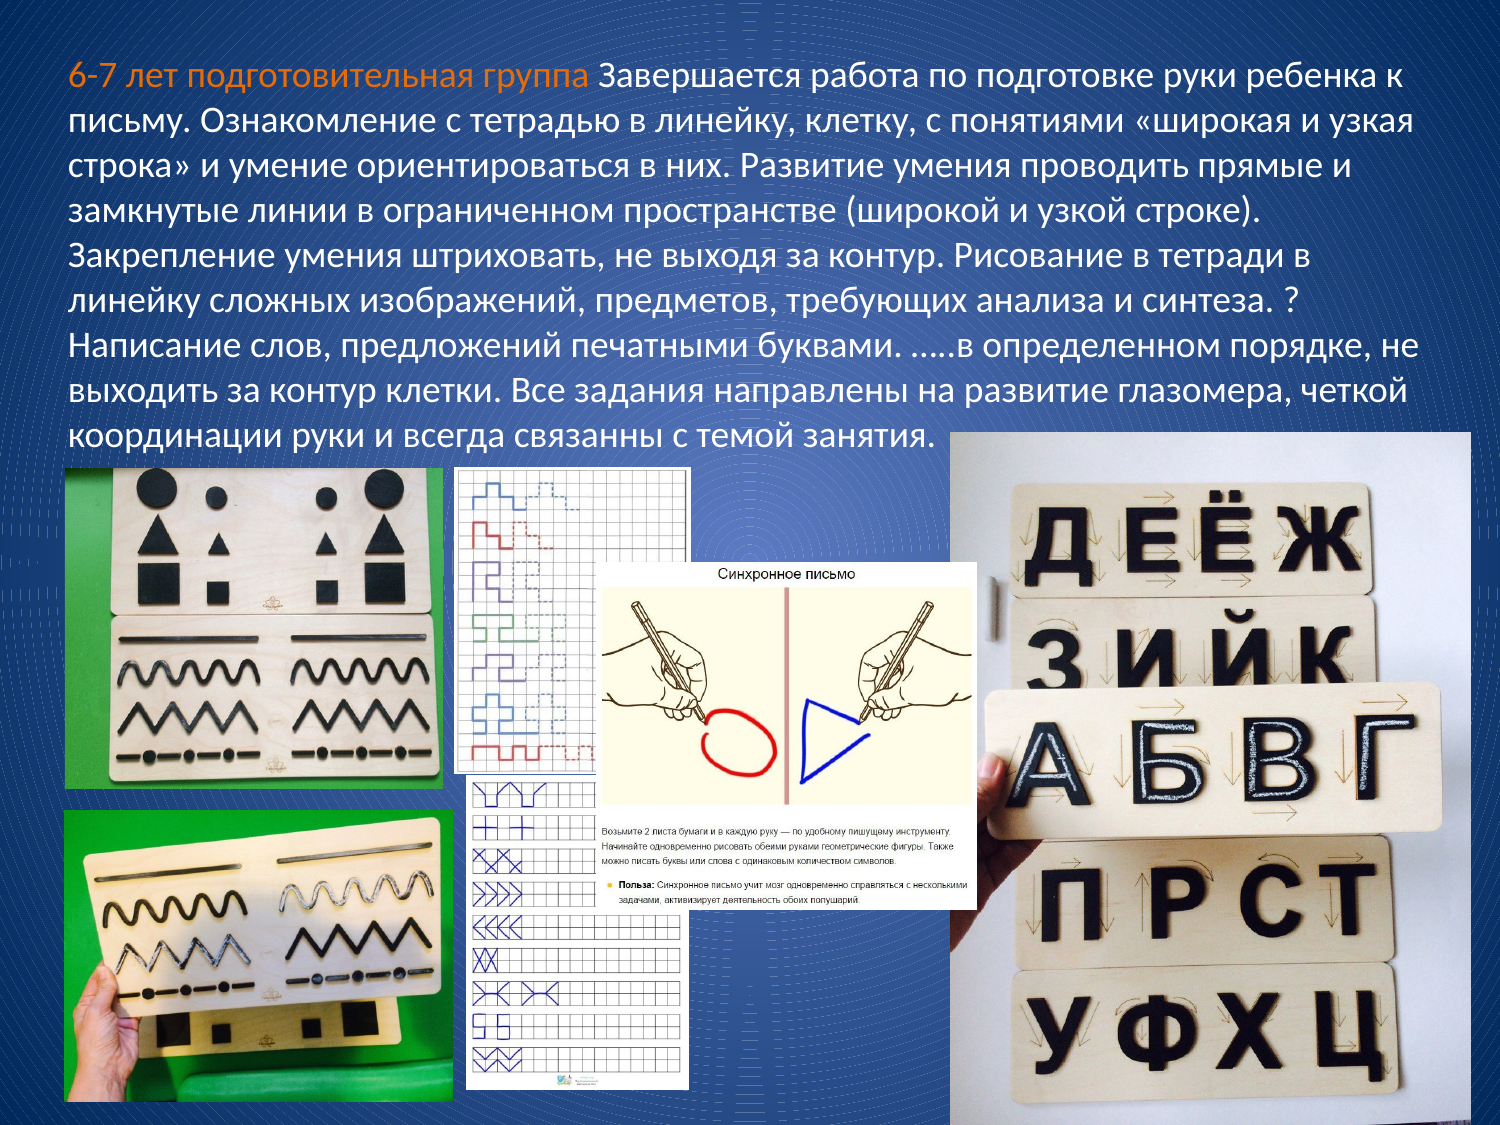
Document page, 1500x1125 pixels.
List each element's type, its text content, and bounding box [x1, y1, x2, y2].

text_box 6-7 лет подготовительная группа Завершается работа по подготовке руки ребенка к письму. Ознакомление с тетрадью в линейку, клетку, с понятиями «широкая и узкая строка» и умение ориентироваться в них. Развитие умения проводить прямые и замкнутые линии в ограниченном пространстве (широкой и узкой строке). Закрепление умения штриховать, не выходя за контур. Рисование в тетради в линейку сложных изображений, предметов, требующих анализа и синтеза. ? Написание слов, предложений печатными буквами. …..в определенном порядке, не выходить за контур клетки. Все задания направлены на развитие глазомера, четкой координации руки и всегда связанны с темой занятия. [53, 42, 1459, 463]
picture [64, 810, 453, 1102]
picture [64, 467, 444, 789]
picture [454, 432, 1471, 1125]
